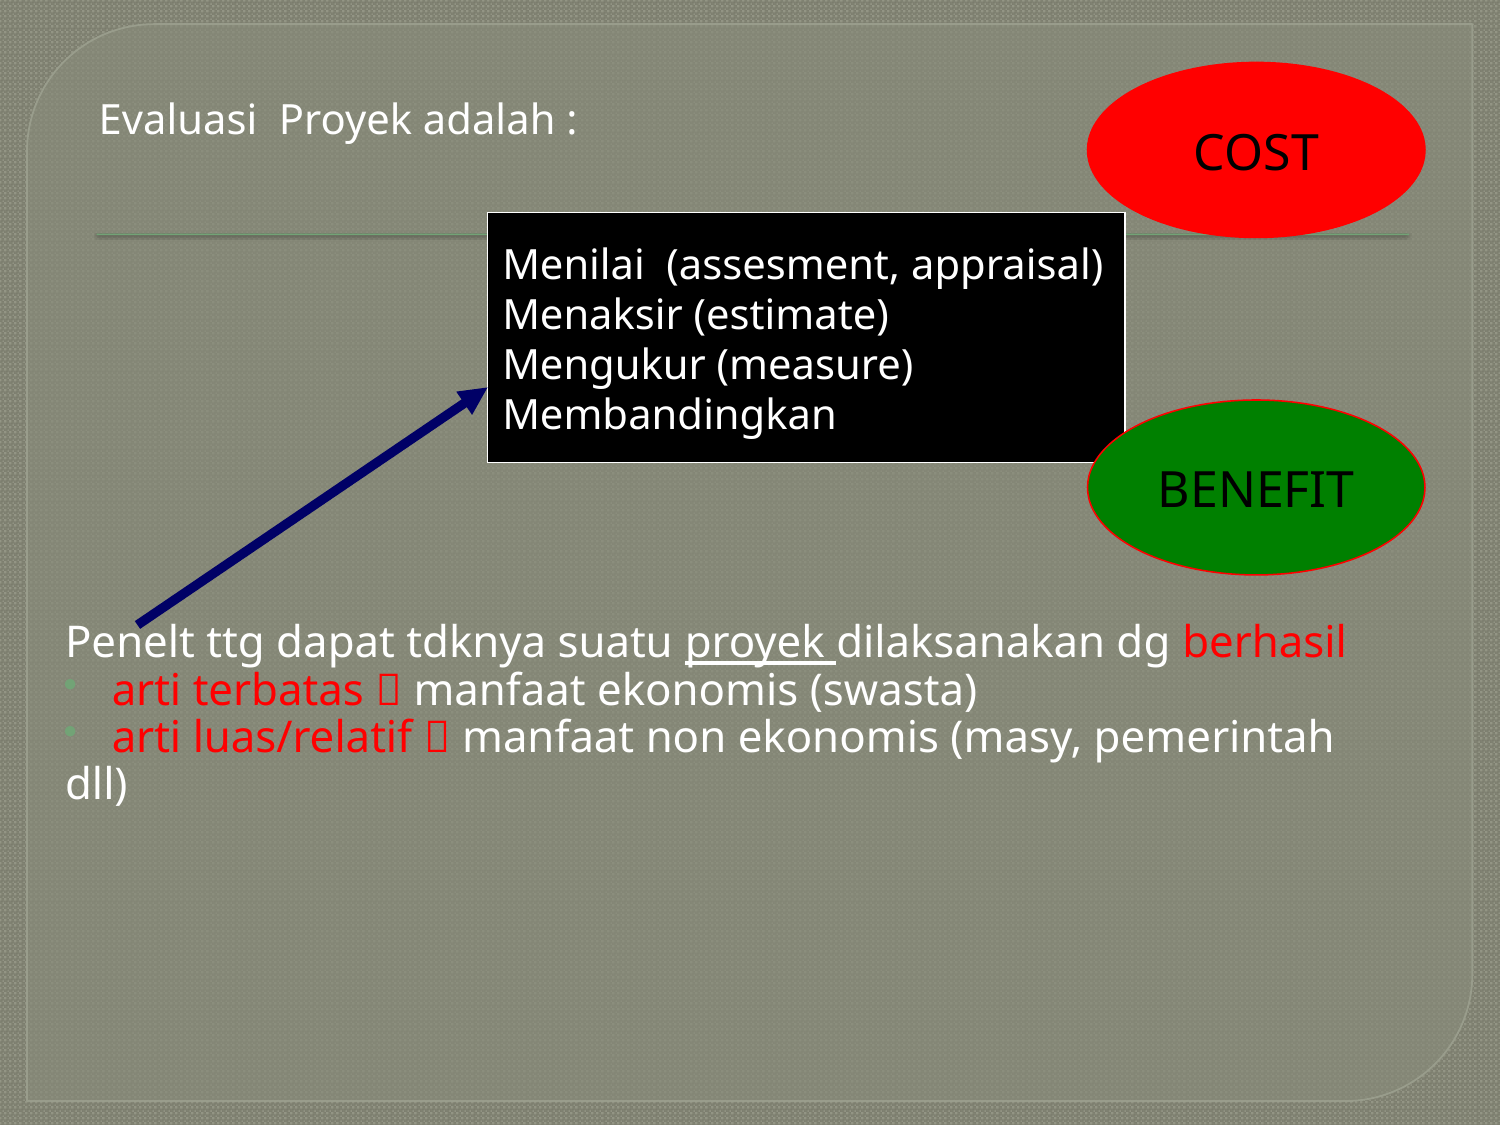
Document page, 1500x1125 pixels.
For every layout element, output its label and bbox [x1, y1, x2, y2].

title [75, 75, 1166, 150]
text_box [137, 212, 1426, 626]
text_box [1087, 62, 1426, 238]
list [49, 612, 1401, 813]
